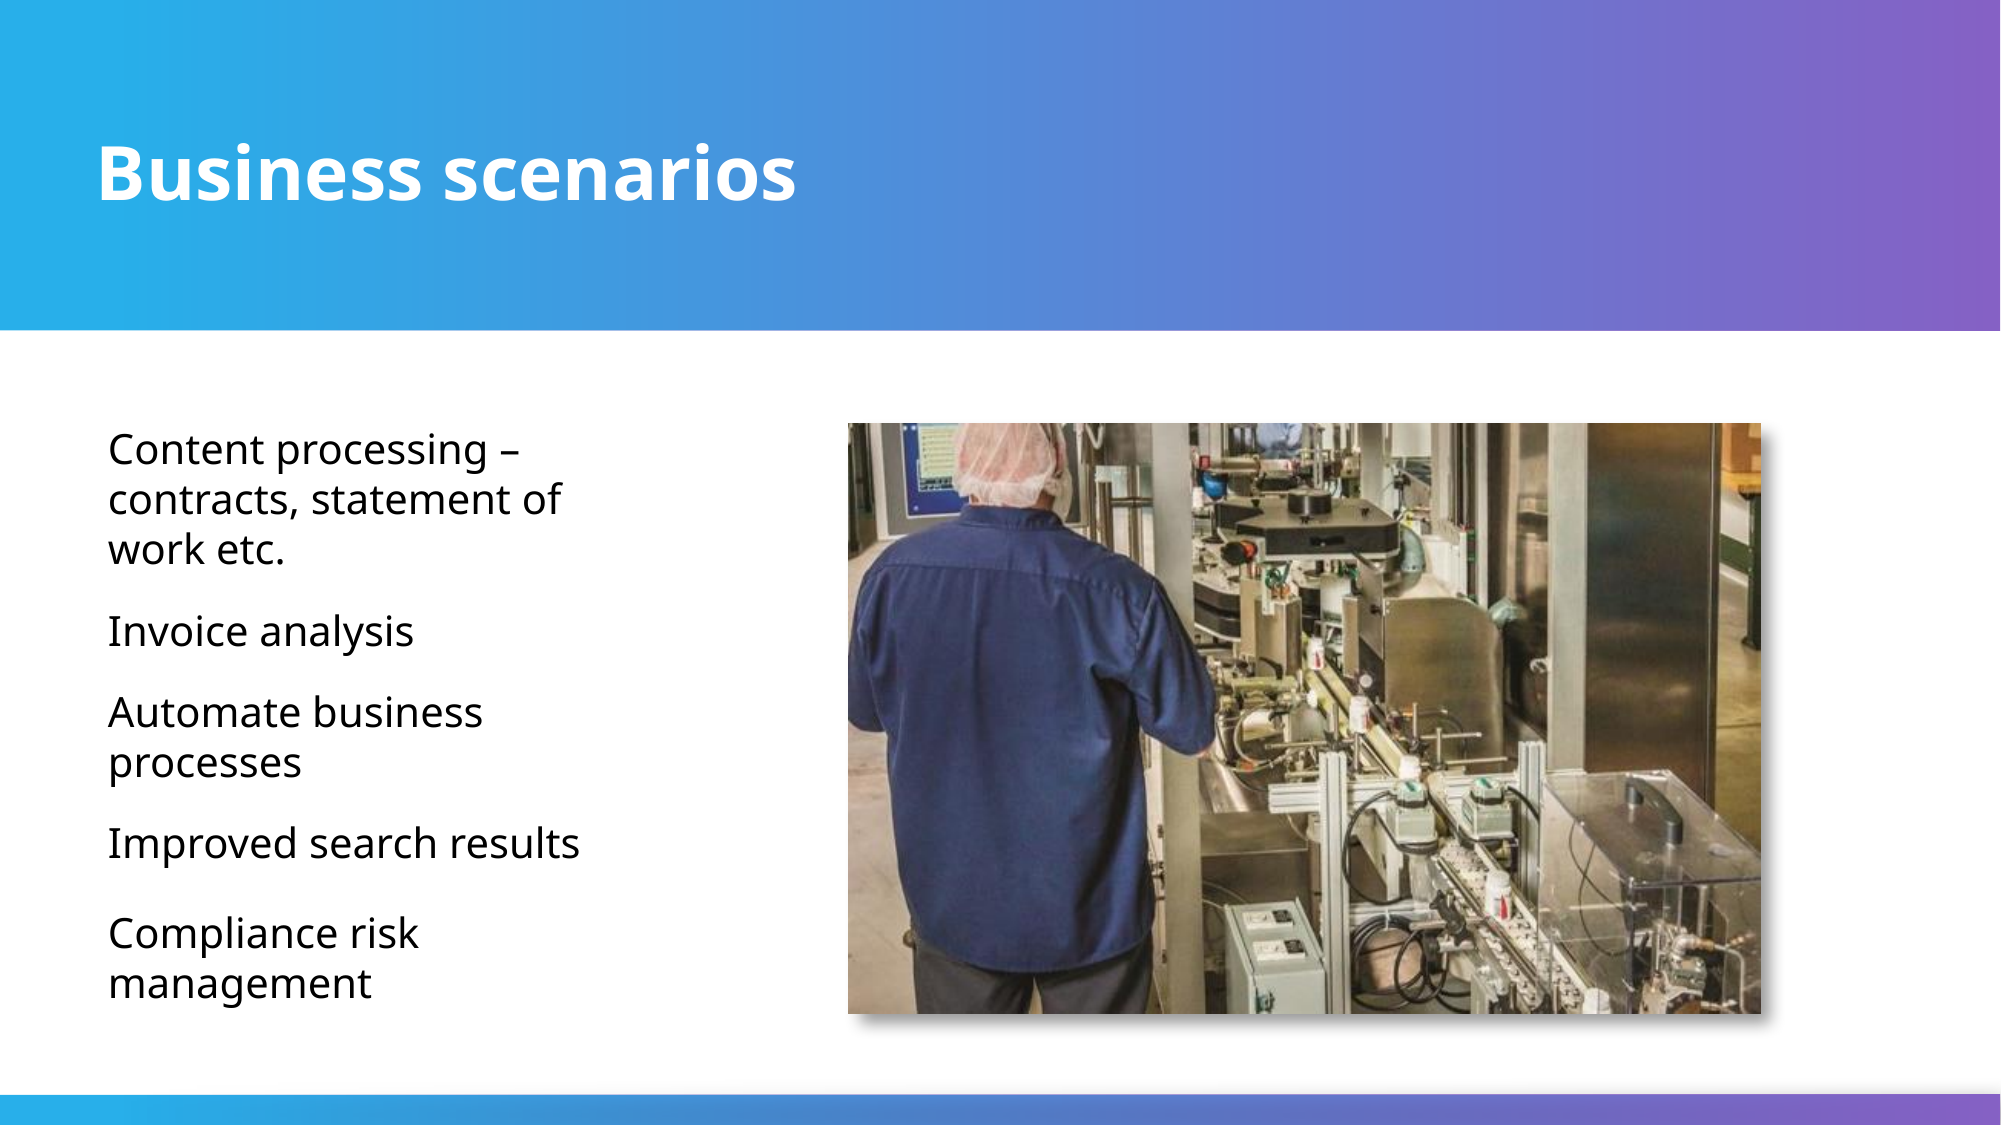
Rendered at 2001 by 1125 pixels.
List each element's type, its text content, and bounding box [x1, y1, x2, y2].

list Content processing – contracts, statement of work etc. Invoice analysis Automate business processes Improved search results Compliance risk management [107, 423, 619, 1014]
title Business scenarios [95, 114, 1903, 217]
picture [848, 422, 1761, 1014]
